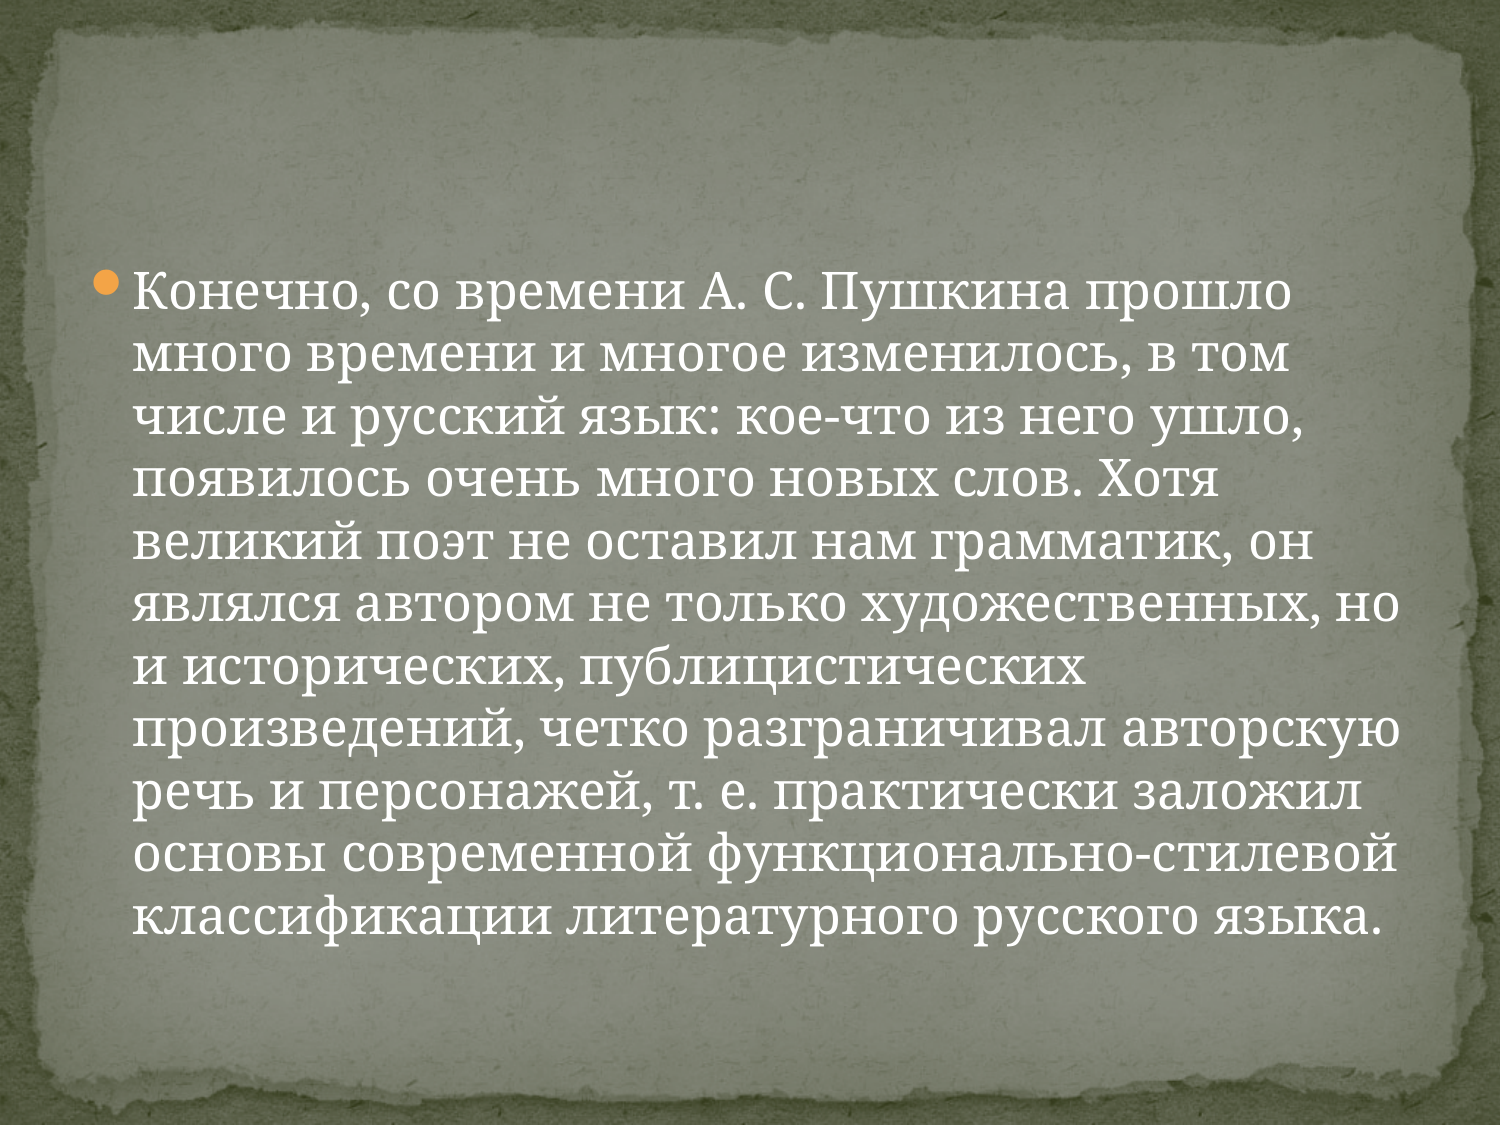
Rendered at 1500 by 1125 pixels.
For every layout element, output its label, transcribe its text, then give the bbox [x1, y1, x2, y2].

list Конечно, со времени А. С. Пушкина прошло много времени и многое изменилось, в том числе и русский язык: кое-что из него ушло, появилось очень много новых слов. Хотя великий поэт не оставил нам грамматик, он являлся автором не только художественных, но и исторических, публицистических произведений, четко разграничивал авторскую речь и персонажей, т. е. практически заложил основы современной функционально-стилевой классификации литературного русского языка. [75, 249, 1425, 1000]
